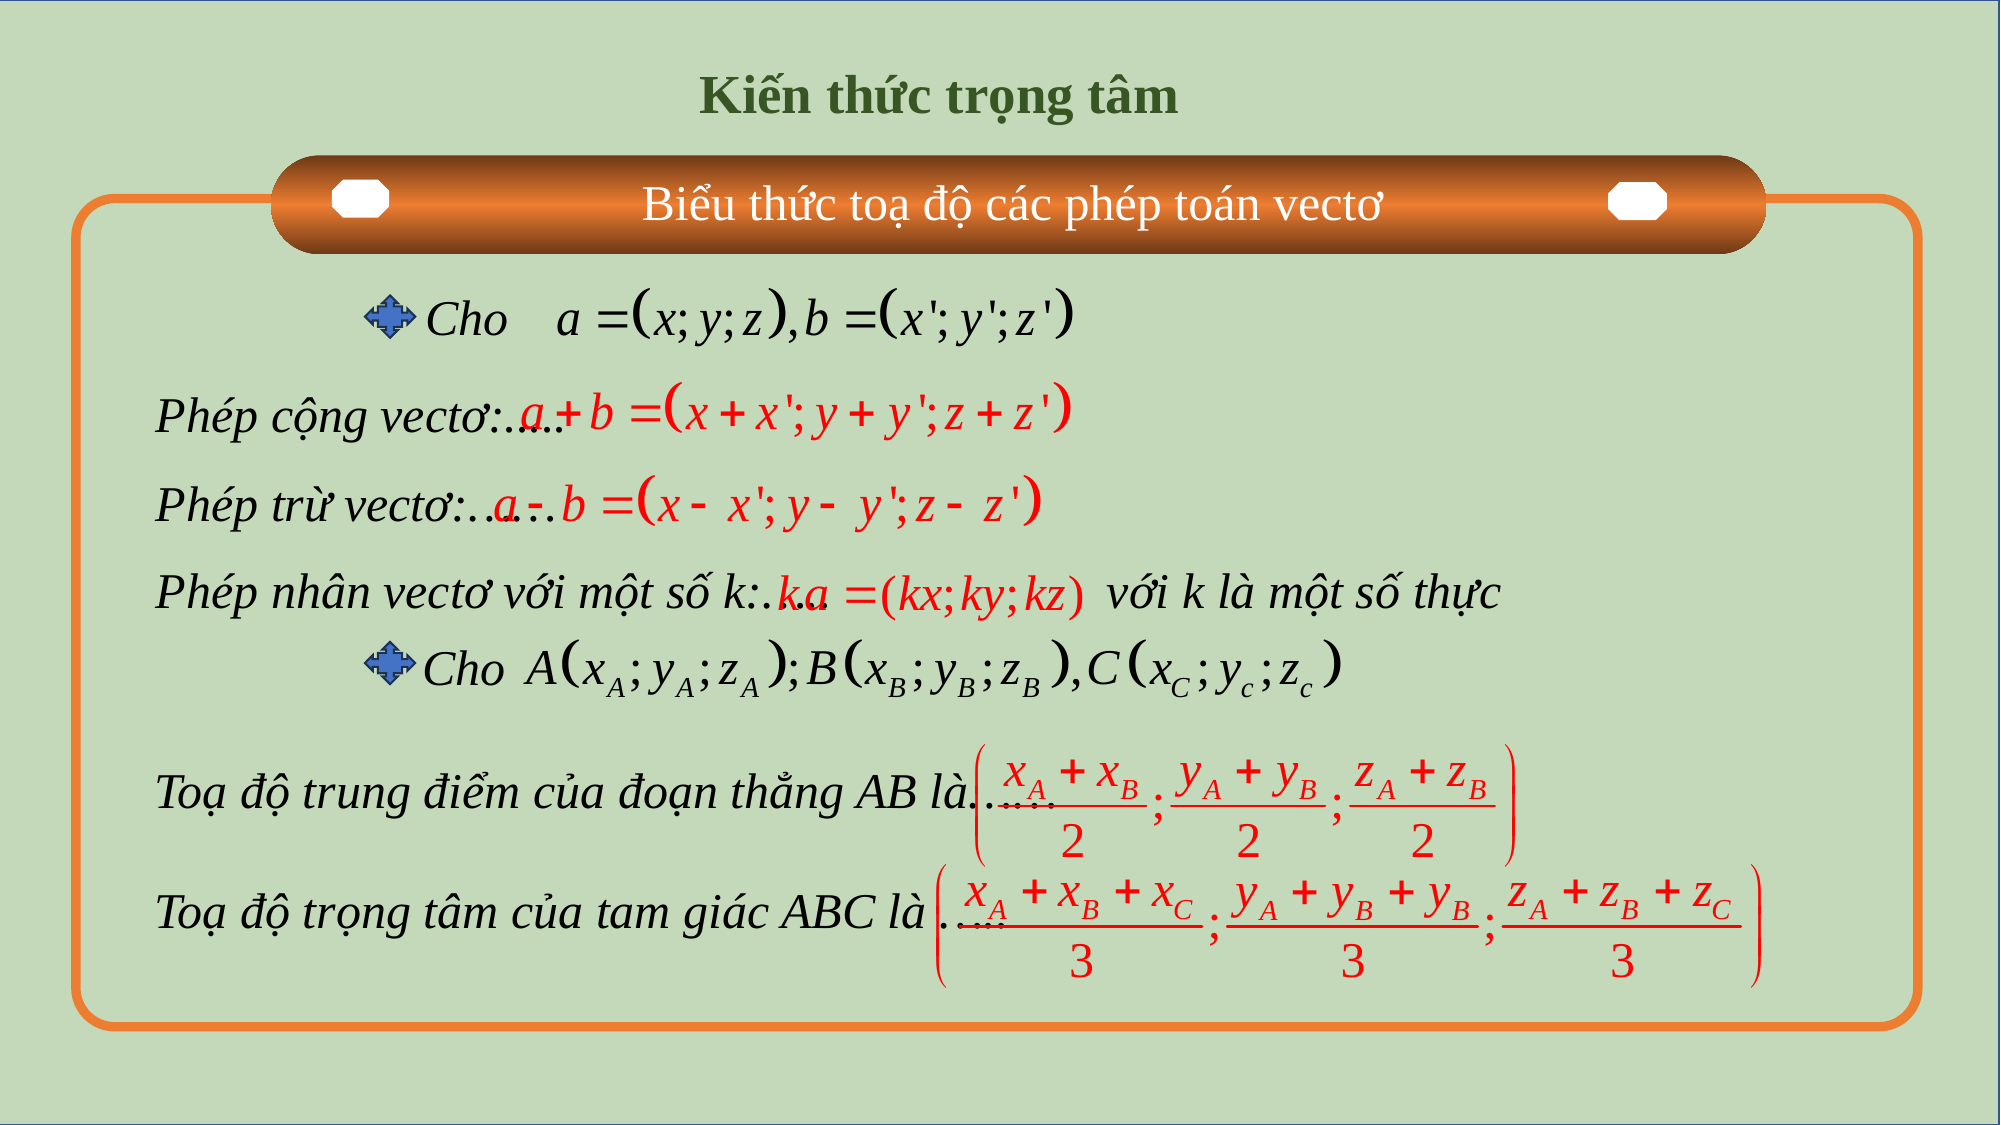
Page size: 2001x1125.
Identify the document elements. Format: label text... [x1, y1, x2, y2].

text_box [969, 739, 1525, 859]
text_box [519, 636, 1343, 708]
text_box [552, 278, 1074, 360]
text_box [75, 155, 1918, 1027]
text_box [0, 0, 2000, 1125]
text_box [516, 372, 1071, 454]
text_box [490, 464, 1043, 546]
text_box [773, 556, 1089, 628]
text_box Kiến thức trọng tâm [684, 58, 1430, 134]
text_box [931, 859, 1771, 994]
